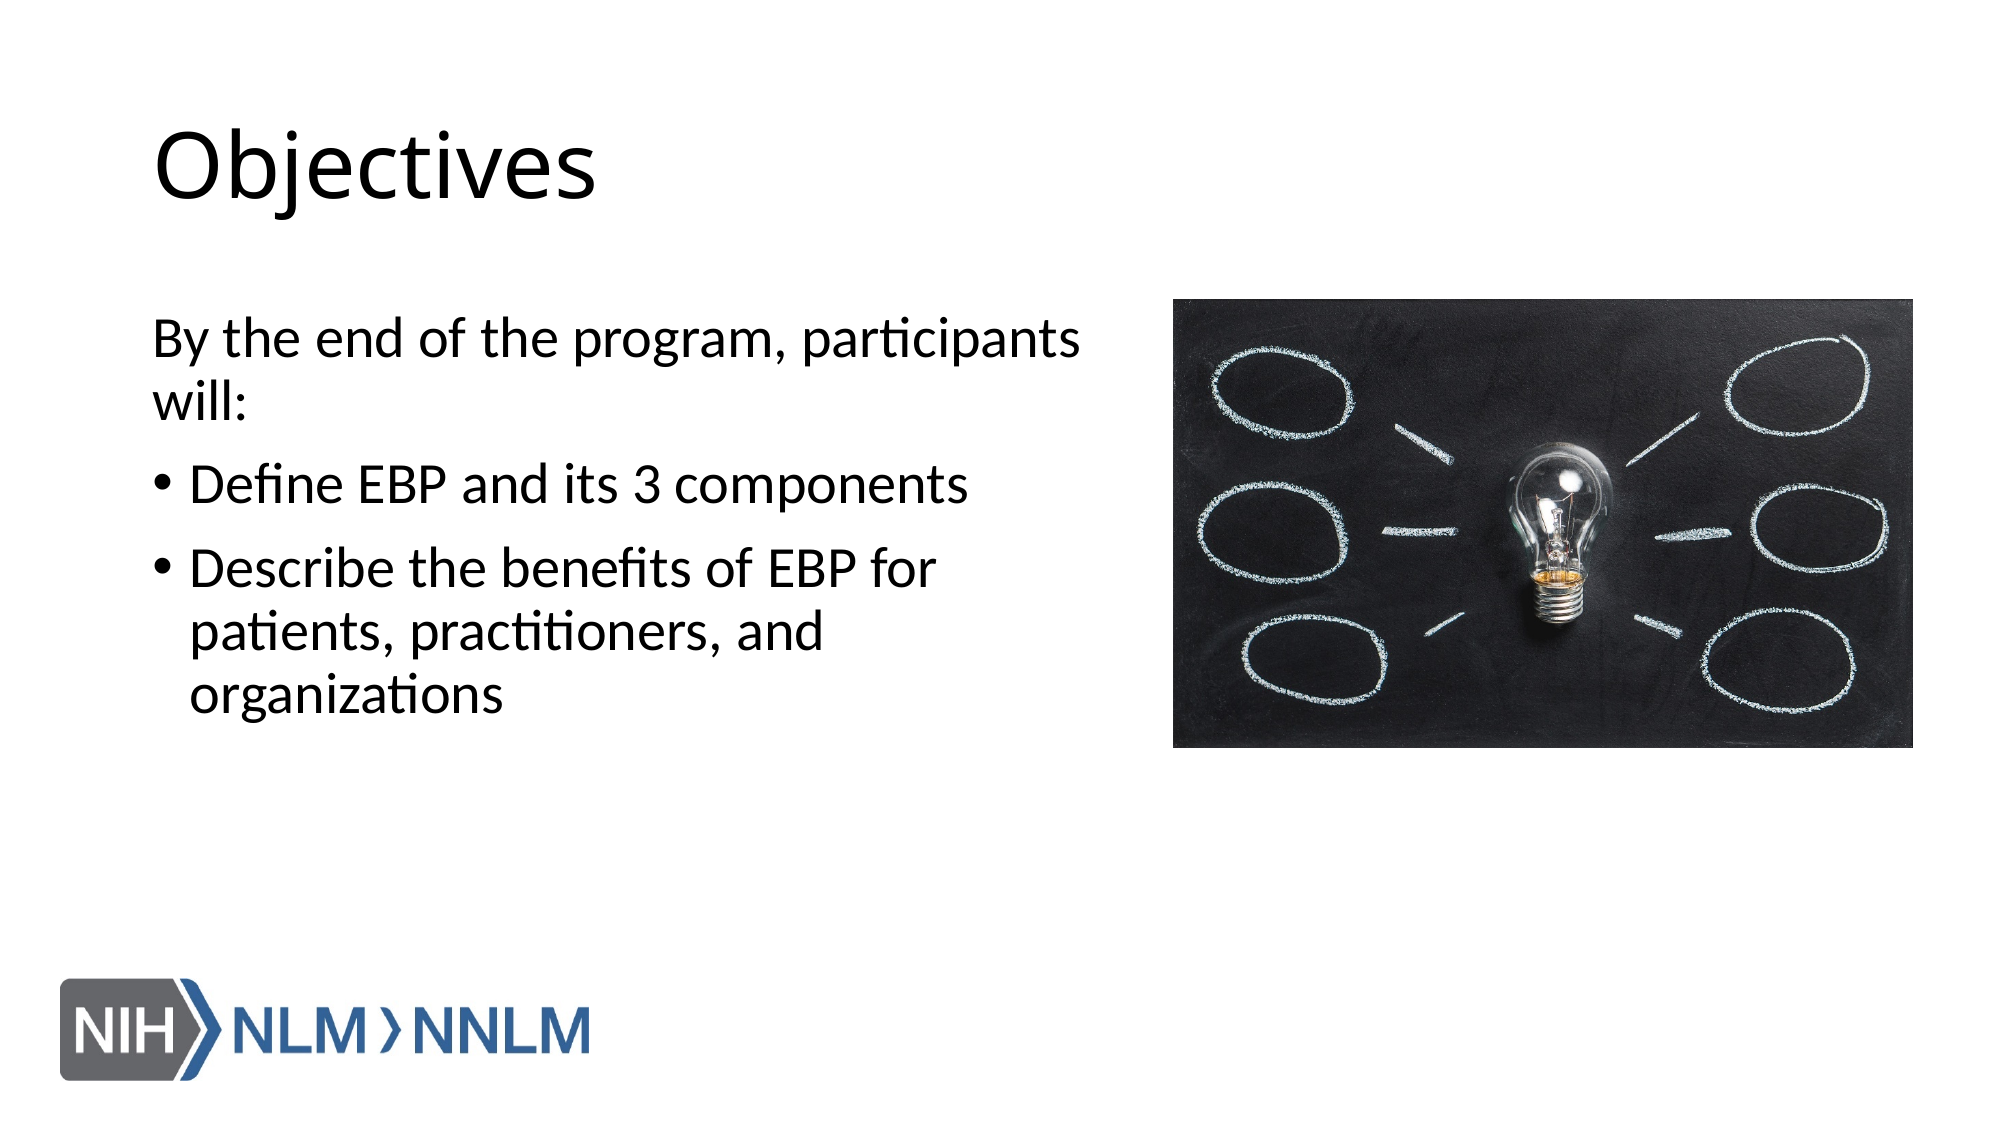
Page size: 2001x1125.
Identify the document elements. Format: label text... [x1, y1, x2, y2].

picture [60, 978, 589, 1081]
title Objectives [137, 59, 1863, 278]
picture [1173, 299, 1913, 749]
list By the end of the program, participants will: Define EBP and its 3 components Describe the benefits of EBP for patients, practitioners, and organizations [137, 299, 1141, 896]
